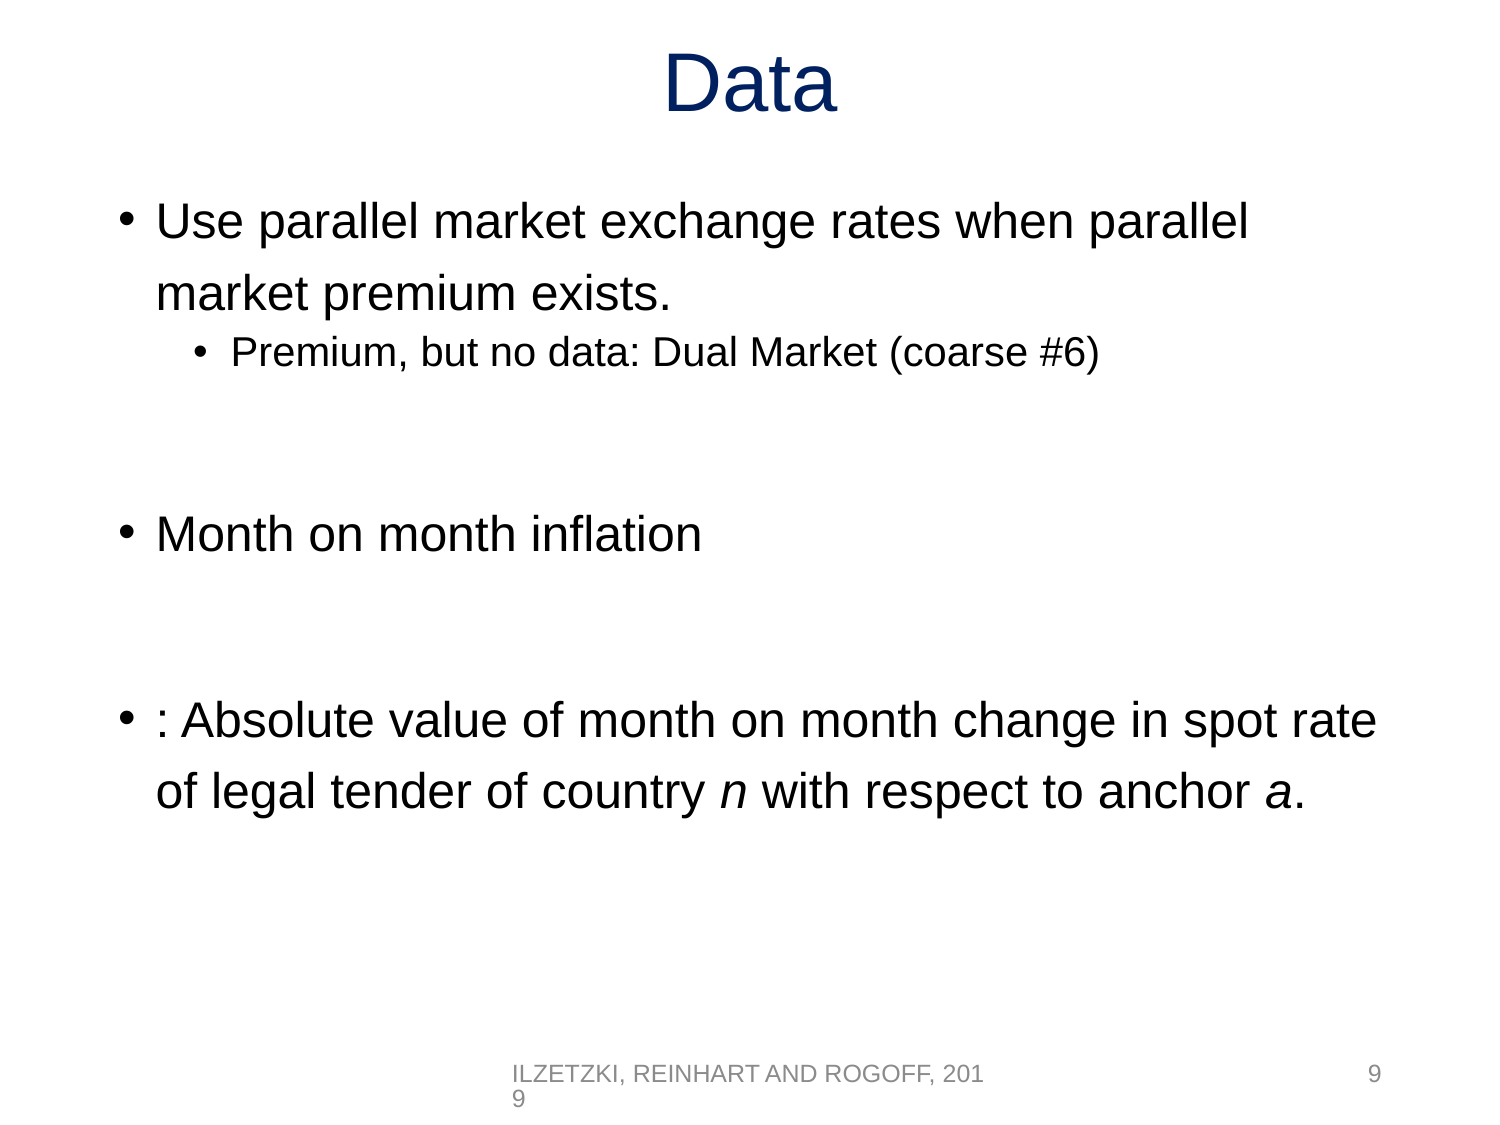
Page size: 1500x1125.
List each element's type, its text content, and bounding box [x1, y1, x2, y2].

slide_number 9 [1059, 1042, 1397, 1103]
title Data [103, 0, 1397, 169]
footer Ilzetzki, Reinhart and Rogoff, 2019 [496, 1042, 1004, 1103]
